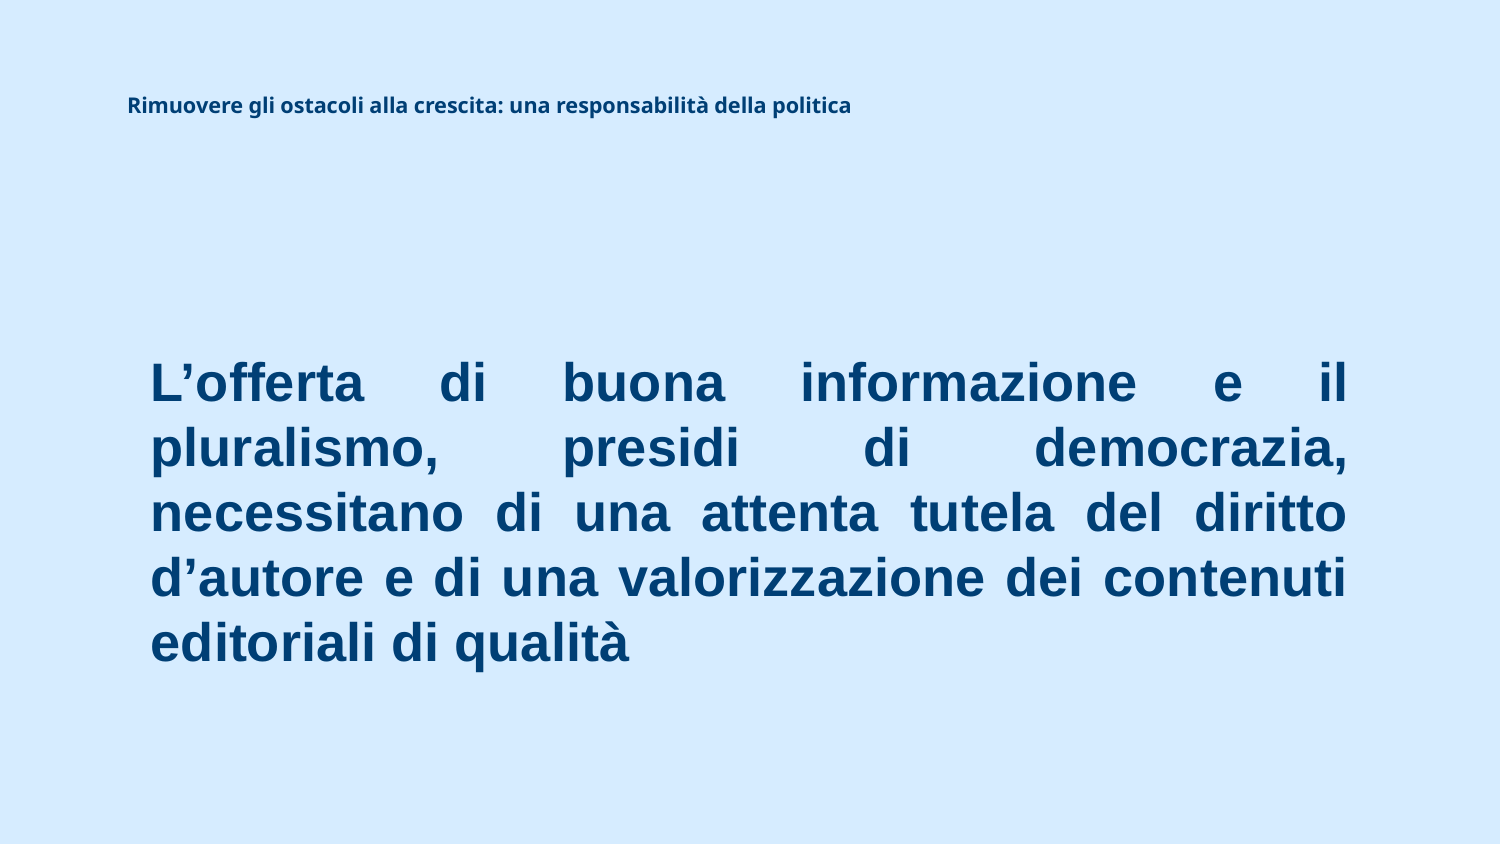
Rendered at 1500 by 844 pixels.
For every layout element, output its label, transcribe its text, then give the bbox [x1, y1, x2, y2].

title Rimuovere gli ostacoli alla crescita: una responsabilità della politica [112, 32, 1388, 127]
subtitle L’offerta di buona informazione e il pluralismo, presidi di democrazia, necessitano di una attenta tutela del diritto d’autore e di una valorizzazione dei contenuti editoriali di qualità [135, 256, 1365, 812]
